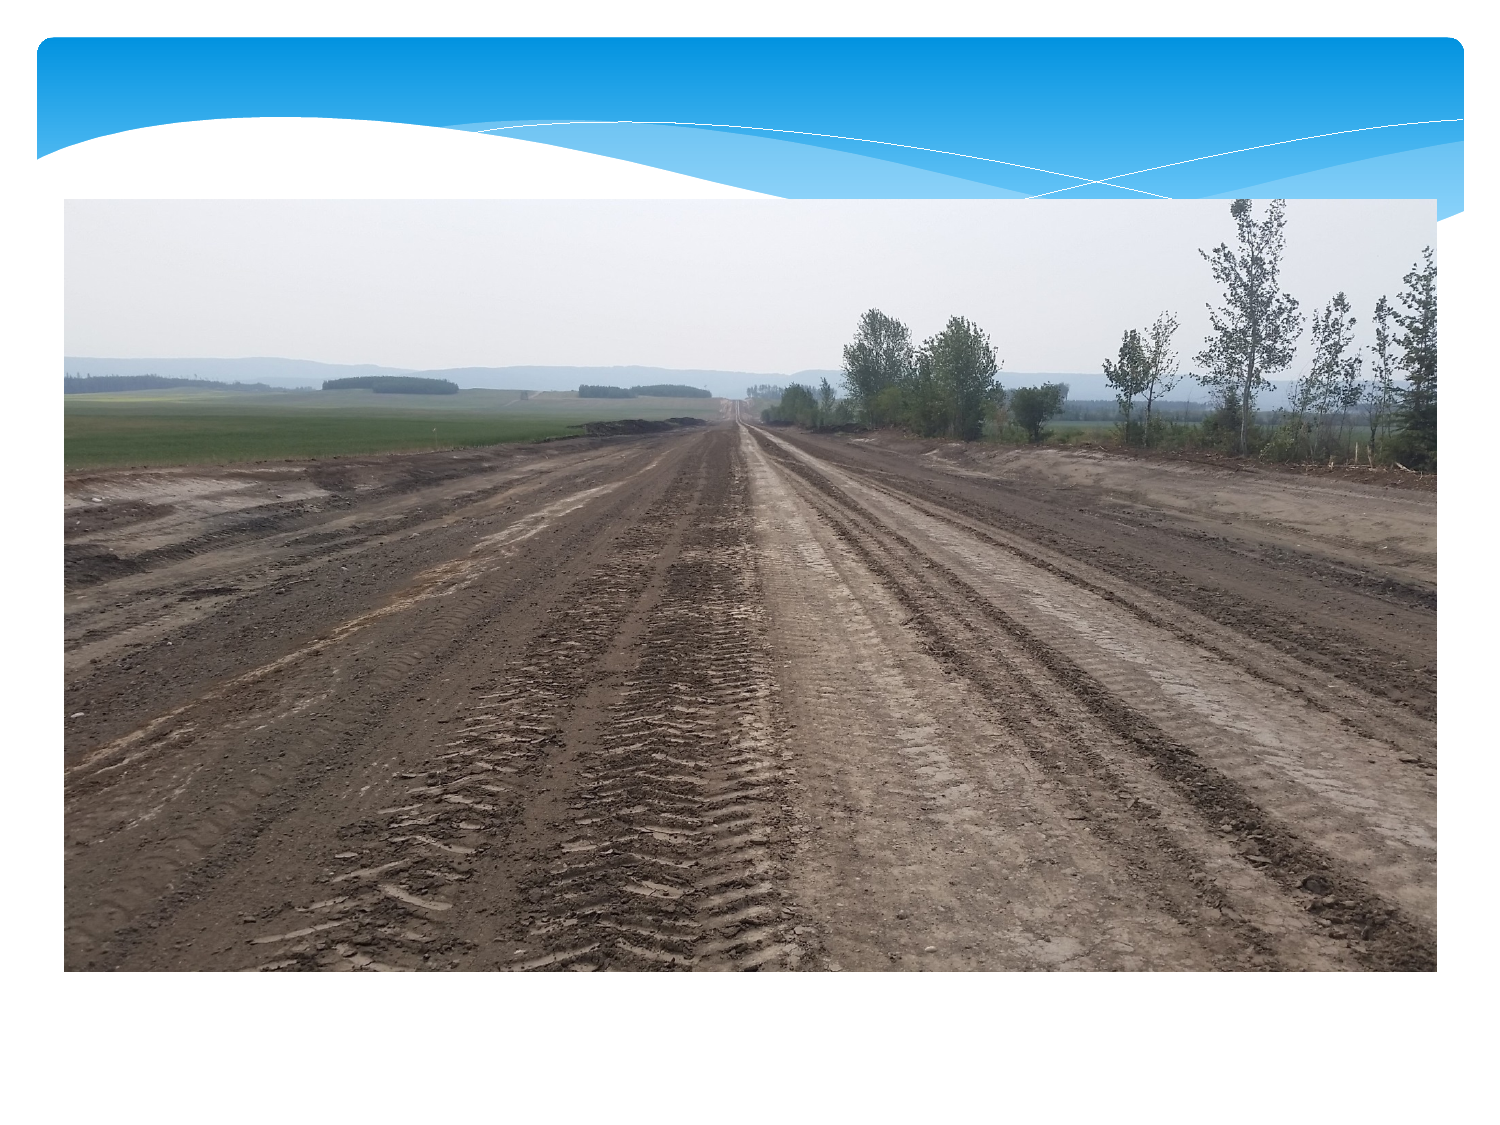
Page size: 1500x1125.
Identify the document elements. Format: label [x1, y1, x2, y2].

picture [63, 199, 1437, 973]
